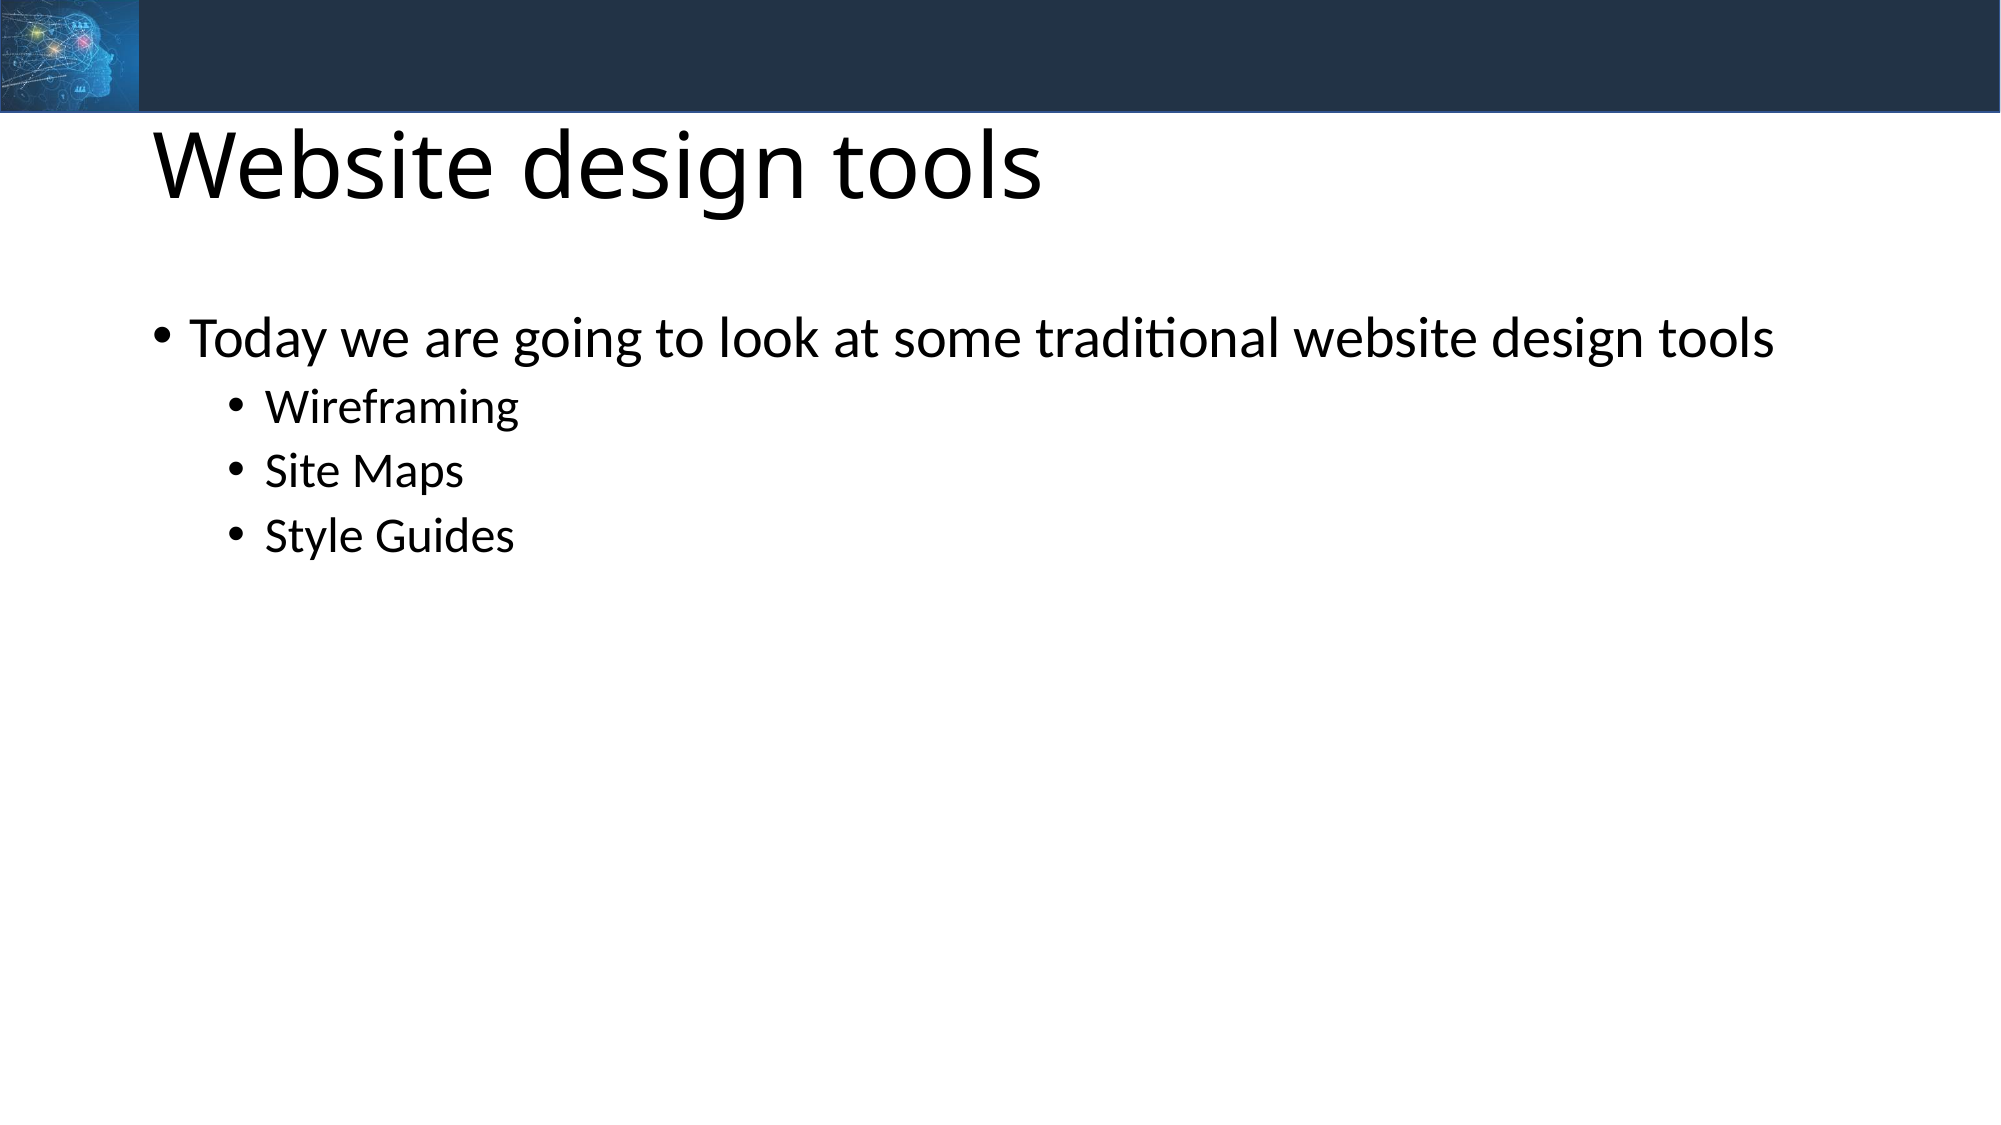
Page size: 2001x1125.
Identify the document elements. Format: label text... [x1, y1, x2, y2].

list Today we are going to look at some traditional website design tools Wireframing Site Maps Style Guides [137, 299, 1863, 1014]
picture [2, 0, 139, 111]
title Website design tools [137, 59, 1863, 278]
